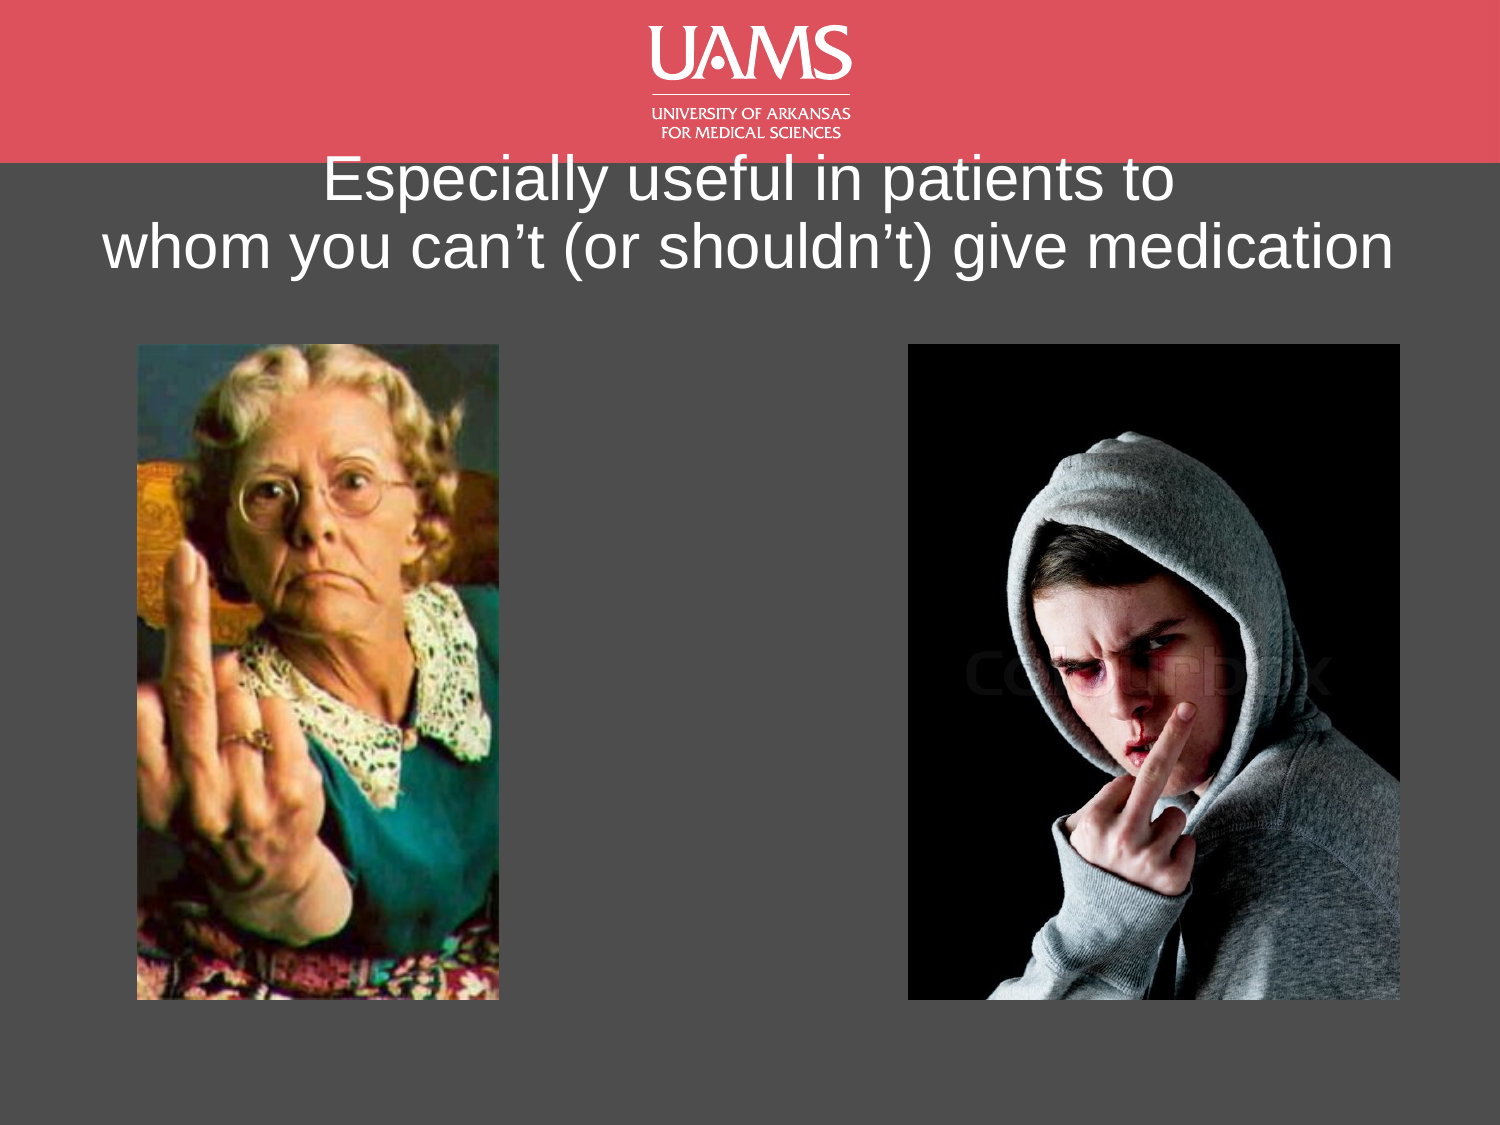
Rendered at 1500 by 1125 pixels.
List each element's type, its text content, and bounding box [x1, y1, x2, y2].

picture [0, 0, 1500, 163]
picture [671, 129, 678, 137]
picture [907, 343, 1401, 1001]
text_box Especially useful in patients to whom you can’t (or shouldn’t) give medication [64, 137, 1436, 291]
picture [137, 343, 499, 1001]
picture [817, 128, 825, 137]
